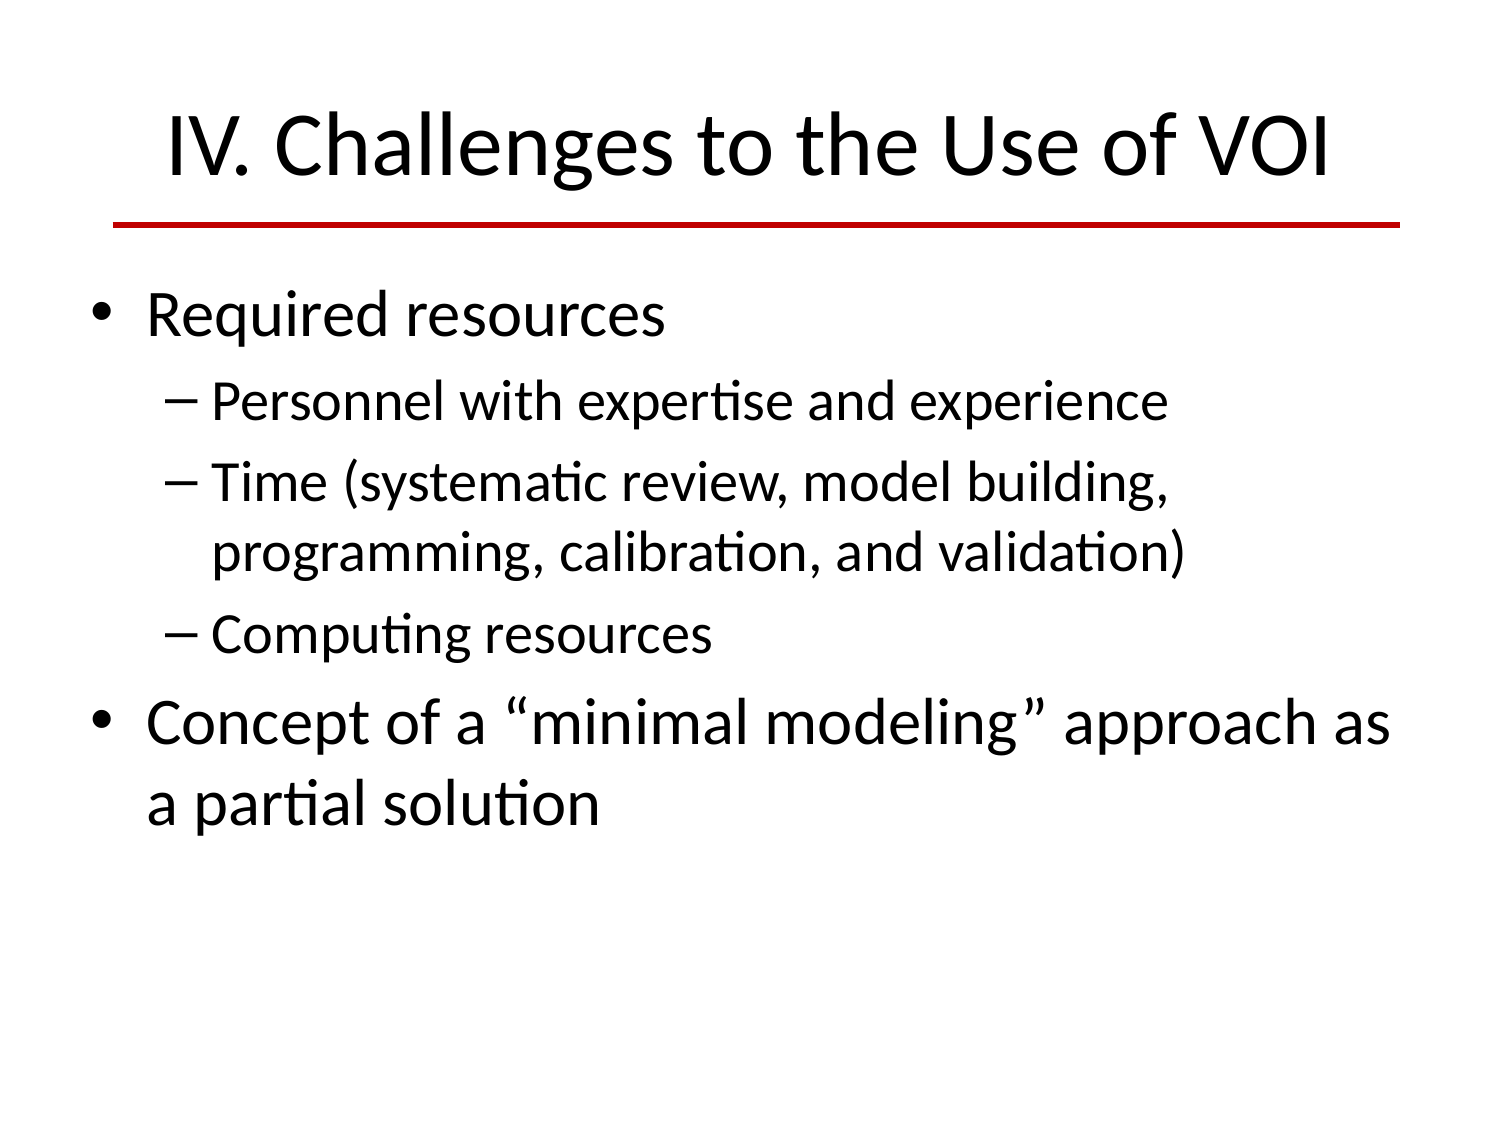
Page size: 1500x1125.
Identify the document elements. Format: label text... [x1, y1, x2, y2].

list Required resources Personnel with expertise and experience Time (systematic review, model building, programming, calibration, and validation) Computing resources Concept of a “minimal modeling” approach as a partial solution [75, 262, 1425, 1005]
title IV. Challenges to the Use of VOI [75, 45, 1425, 233]
